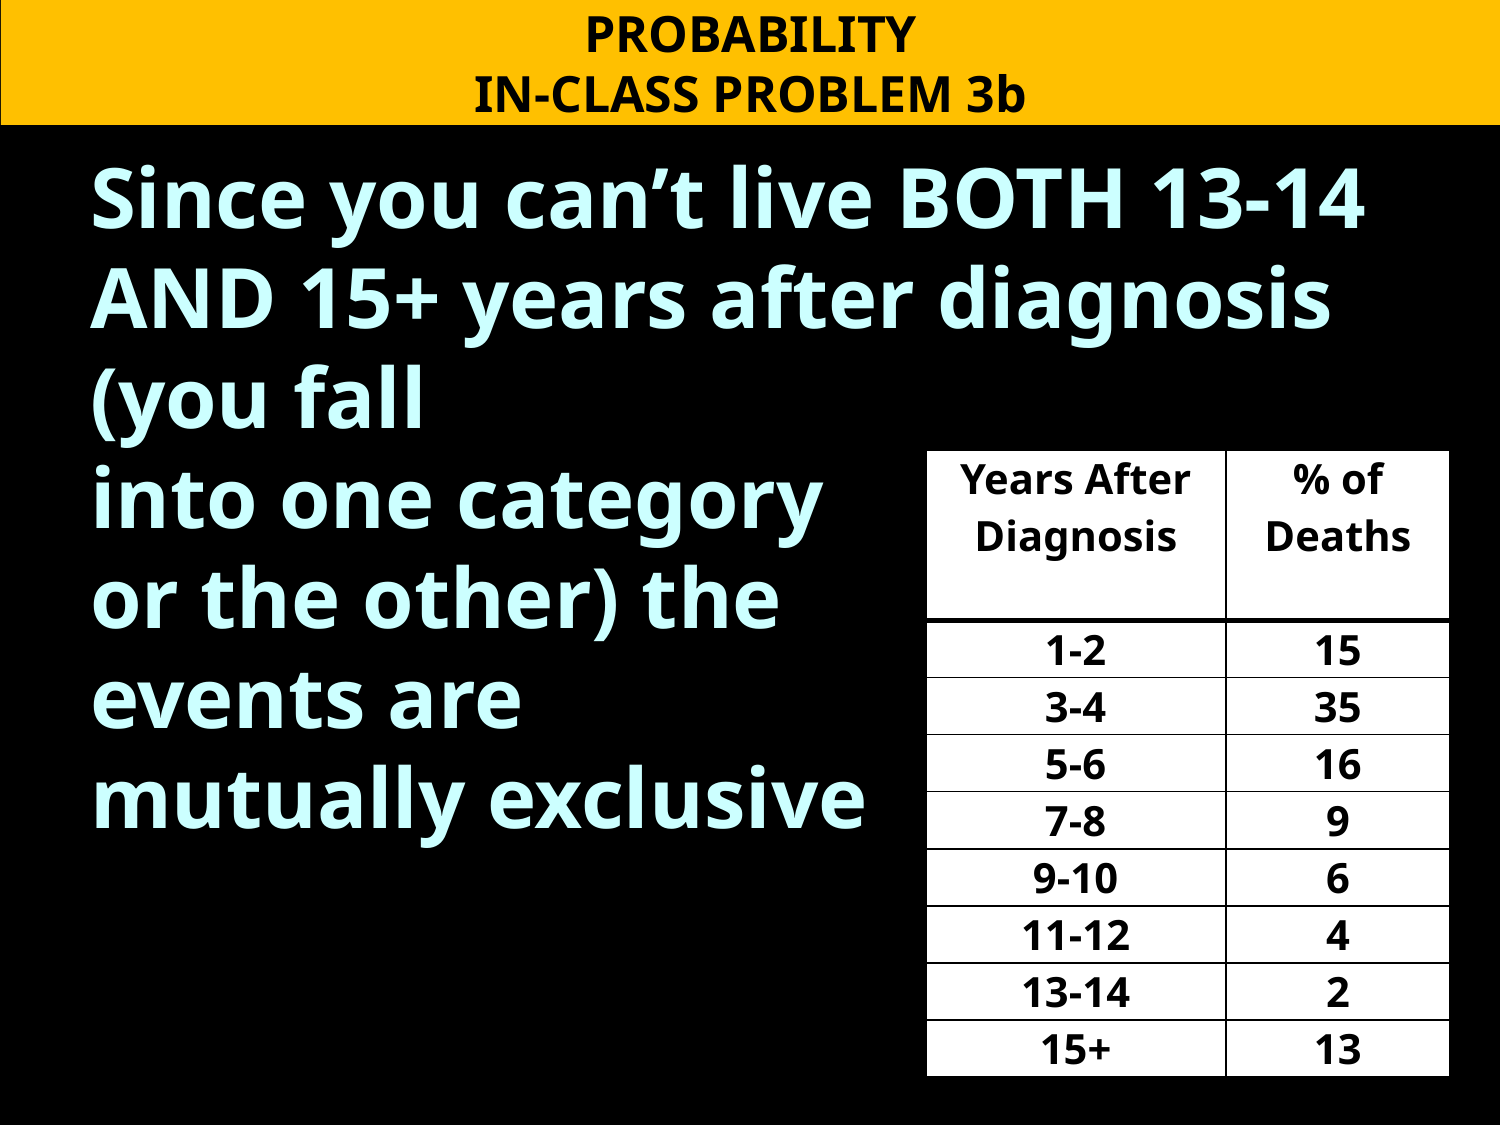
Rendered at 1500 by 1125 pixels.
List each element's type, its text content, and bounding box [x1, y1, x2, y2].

table_cell 35 [1227, 678, 1449, 734]
table_cell 2 [1227, 964, 1449, 1019]
table_cell 4 [1227, 907, 1449, 962]
table_cell 1-2 [927, 623, 1225, 677]
table_cell 6 [1227, 850, 1449, 905]
table_header Years After Diagnosis [927, 451, 1225, 618]
list Since you can’t live BOTH 13-14 AND 15+ years after diagnosis (you fall into one category or the other) the events are mutually exclusive [75, 137, 1425, 1063]
table_cell 5-6 [927, 735, 1225, 791]
table_cell 13-14 [927, 964, 1225, 1019]
table_header % of Deaths [1227, 451, 1449, 618]
table_cell 15+ [927, 1021, 1225, 1076]
table_cell 7-8 [927, 792, 1225, 848]
table_cell 9-10 [927, 850, 1225, 905]
text_box PROBABILITY IN-CLASS PROBLEM 3b [0, 0, 1500, 125]
table_cell 11-12 [927, 907, 1225, 962]
table_cell 15 [1227, 623, 1449, 677]
table_cell 13 [1227, 1021, 1449, 1076]
table_cell 16 [1227, 735, 1449, 791]
table_cell 3-4 [927, 678, 1225, 734]
table_cell 9 [1227, 792, 1449, 848]
